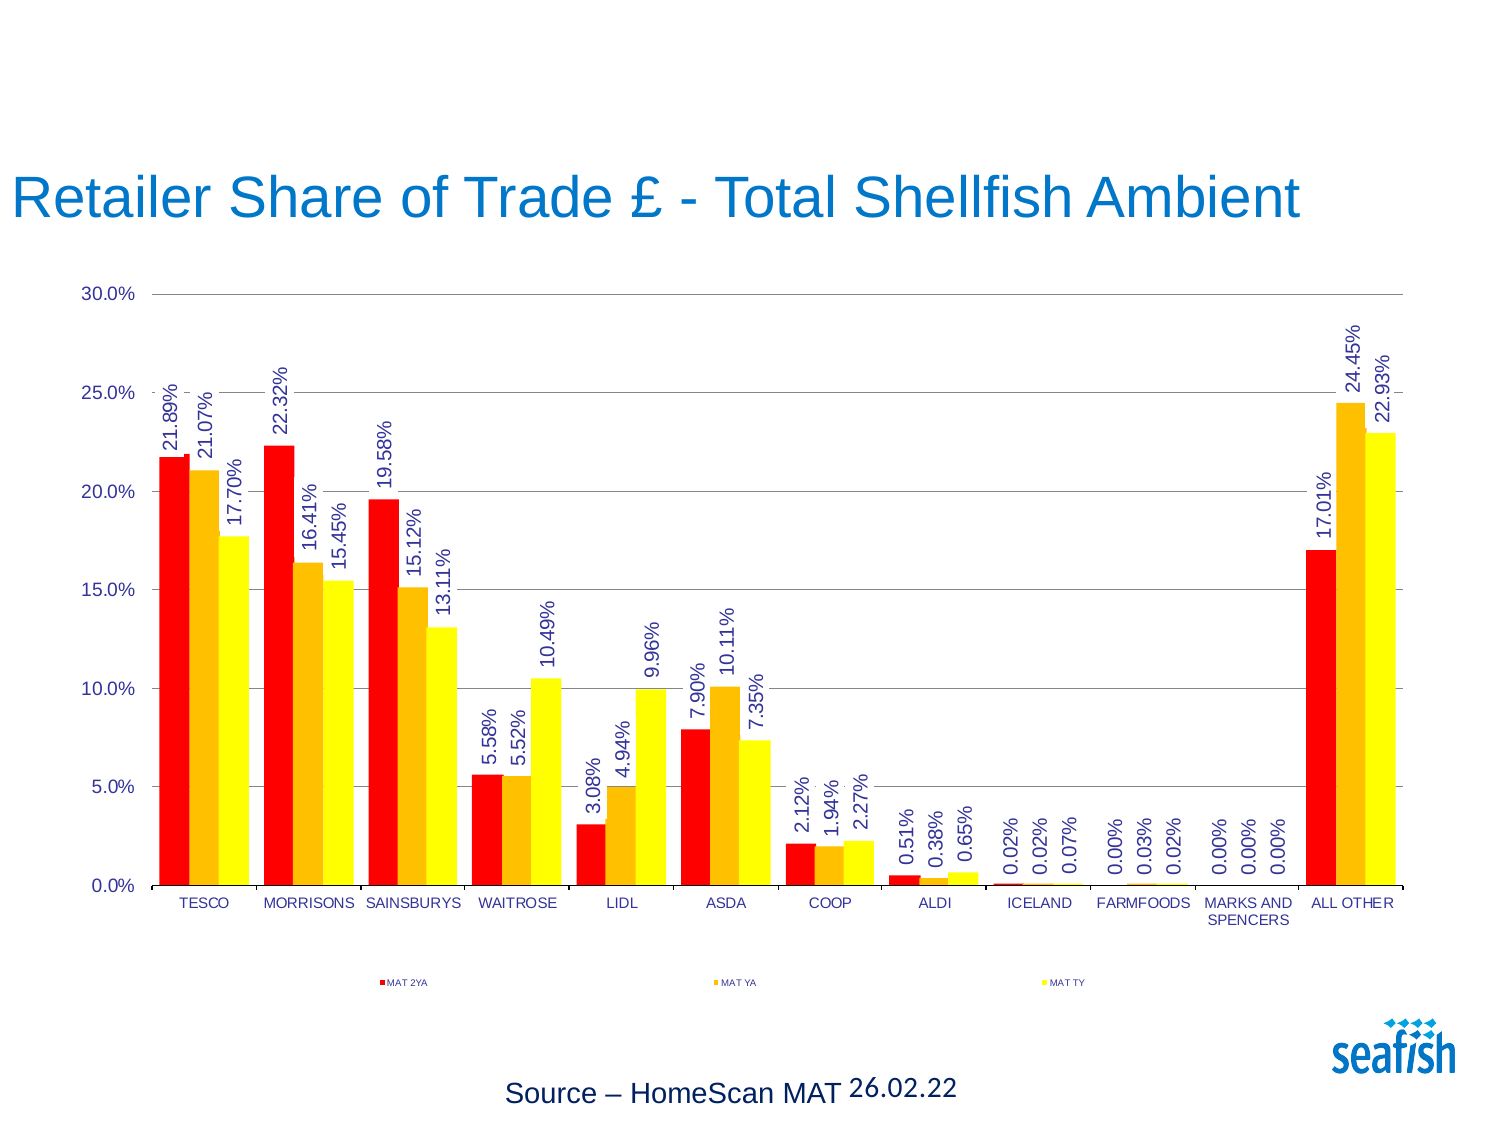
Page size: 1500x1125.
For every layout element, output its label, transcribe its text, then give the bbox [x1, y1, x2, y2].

text_box Source – HomeScan MAT [0, 1067, 838, 1117]
picture [71, 255, 1455, 1114]
title Retailer Share of Trade £ - Total Shellfish Ambient [0, 149, 1500, 240]
